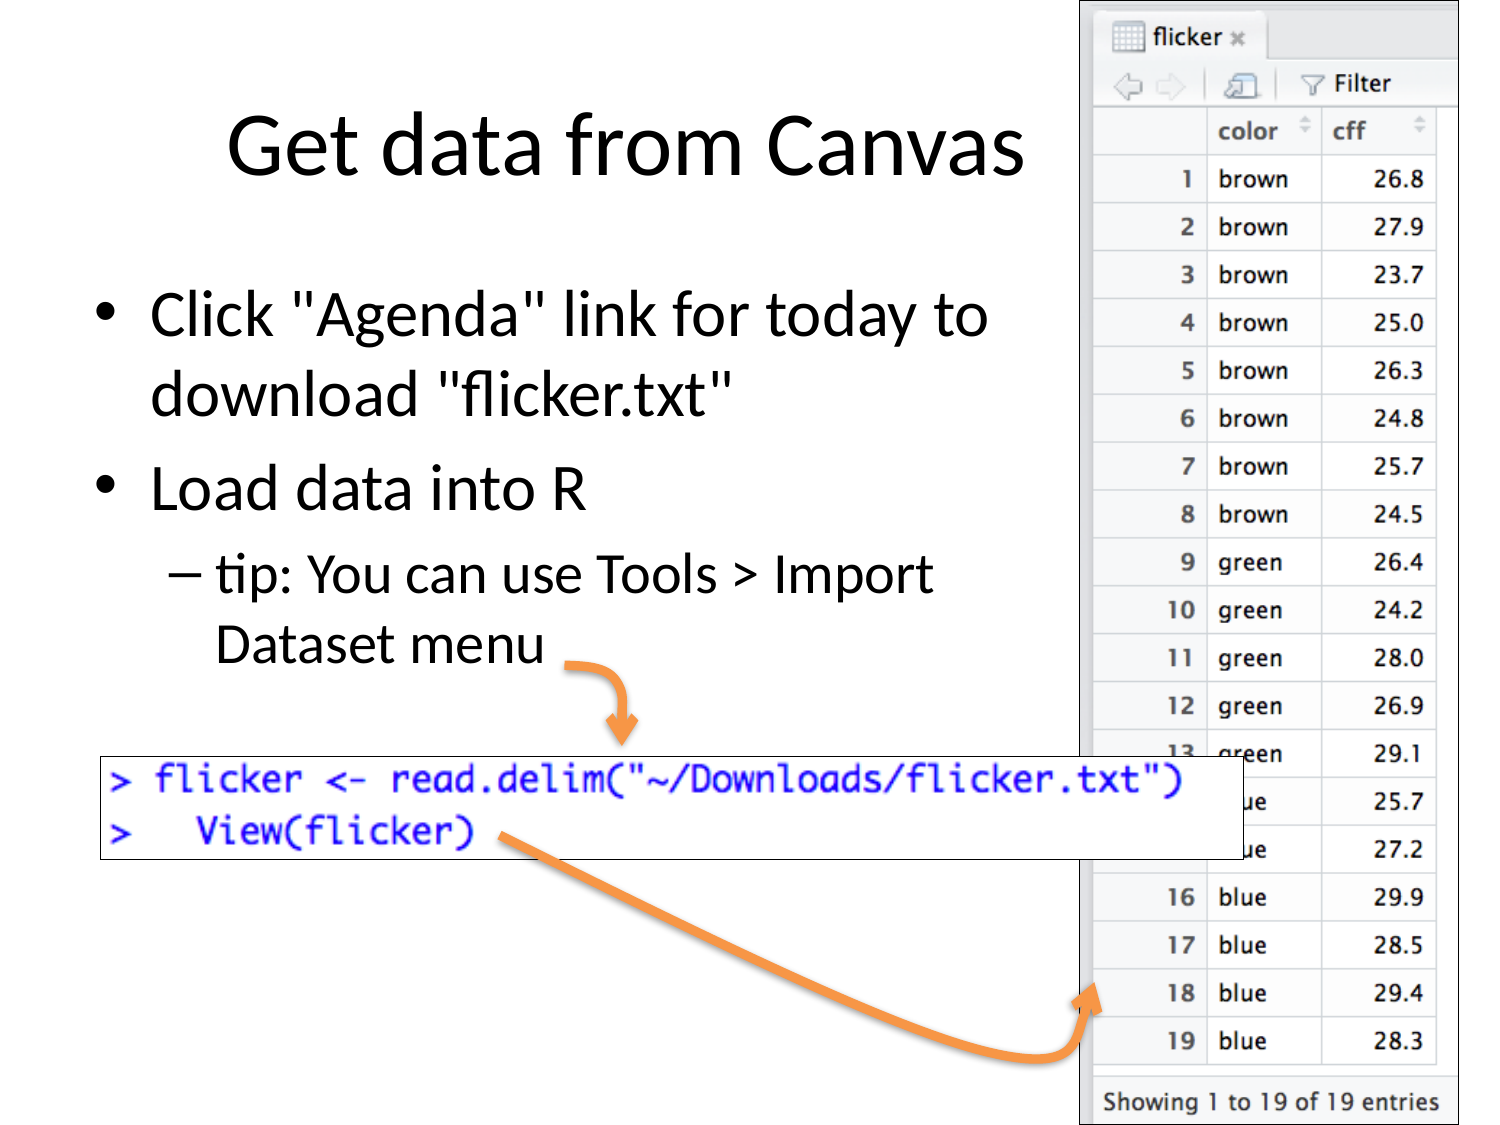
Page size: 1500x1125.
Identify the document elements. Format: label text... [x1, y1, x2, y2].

picture [100, 0, 1460, 1125]
text_box [564, 663, 630, 747]
title Get data from Canvas [0, 45, 1073, 233]
text_box [561, 868, 1073, 1060]
list Click "Agenda" link for today to download "flicker.txt" Load data into R tip: You can use Tools > Import Dataset menu [78, 262, 1034, 715]
